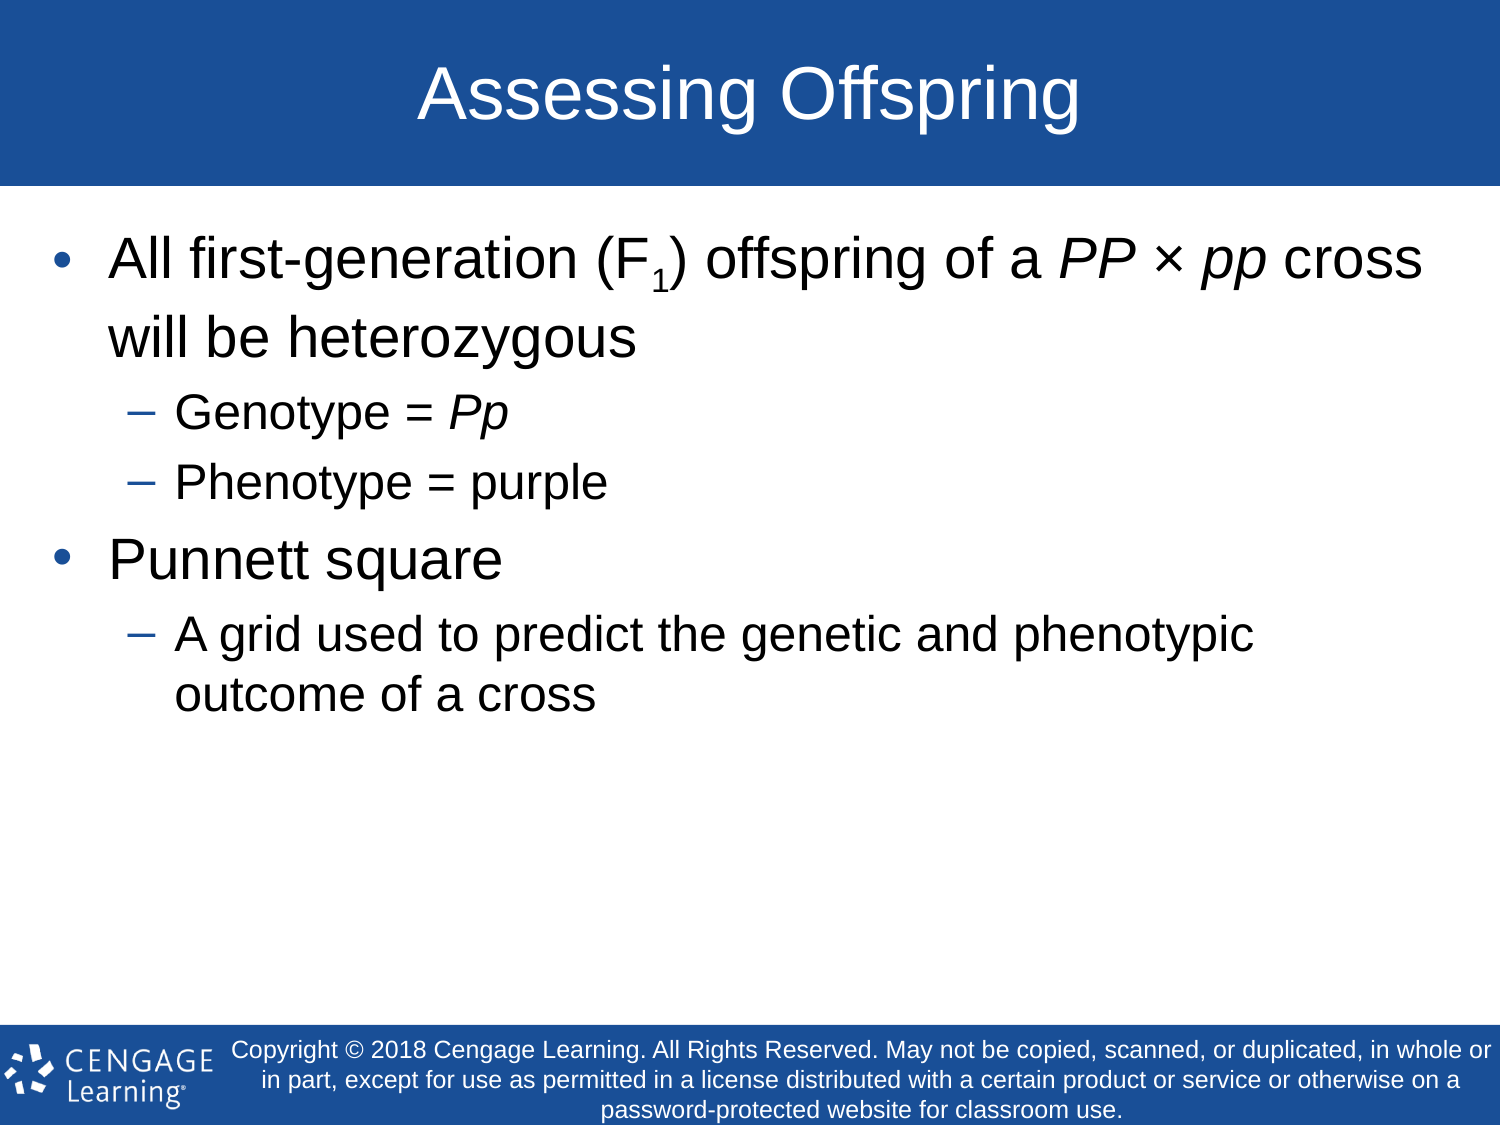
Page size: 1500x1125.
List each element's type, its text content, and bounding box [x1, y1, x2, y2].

picture [0, 1040, 216, 1113]
list All first-generation (F1) offspring of a PP × pp cross will be heterozygous Genotype = Pp Phenotype = purple Punnett square A grid used to predict the genetic and phenotypic outcome of a cross [37, 212, 1475, 1005]
title Assessing Offspring [7, 4, 1493, 175]
